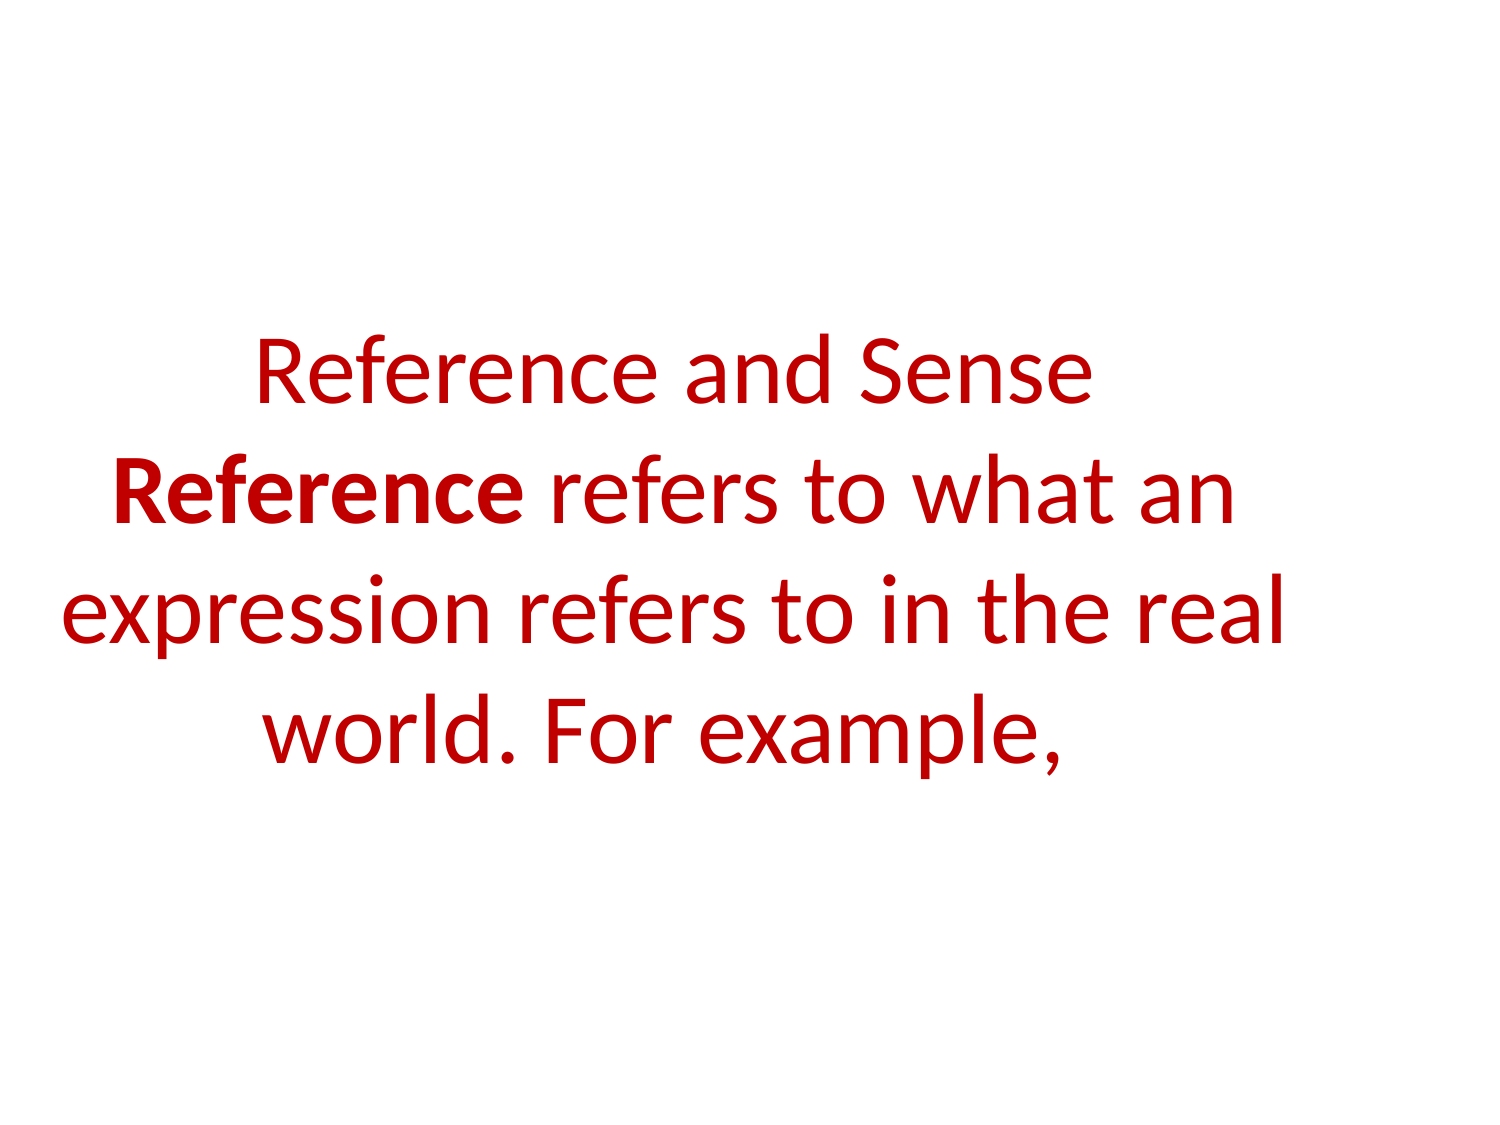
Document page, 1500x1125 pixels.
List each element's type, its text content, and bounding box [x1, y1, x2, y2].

title Reference and Sense Reference refers to what an expression refers to in the real world. For example, [37, 62, 1313, 1025]
